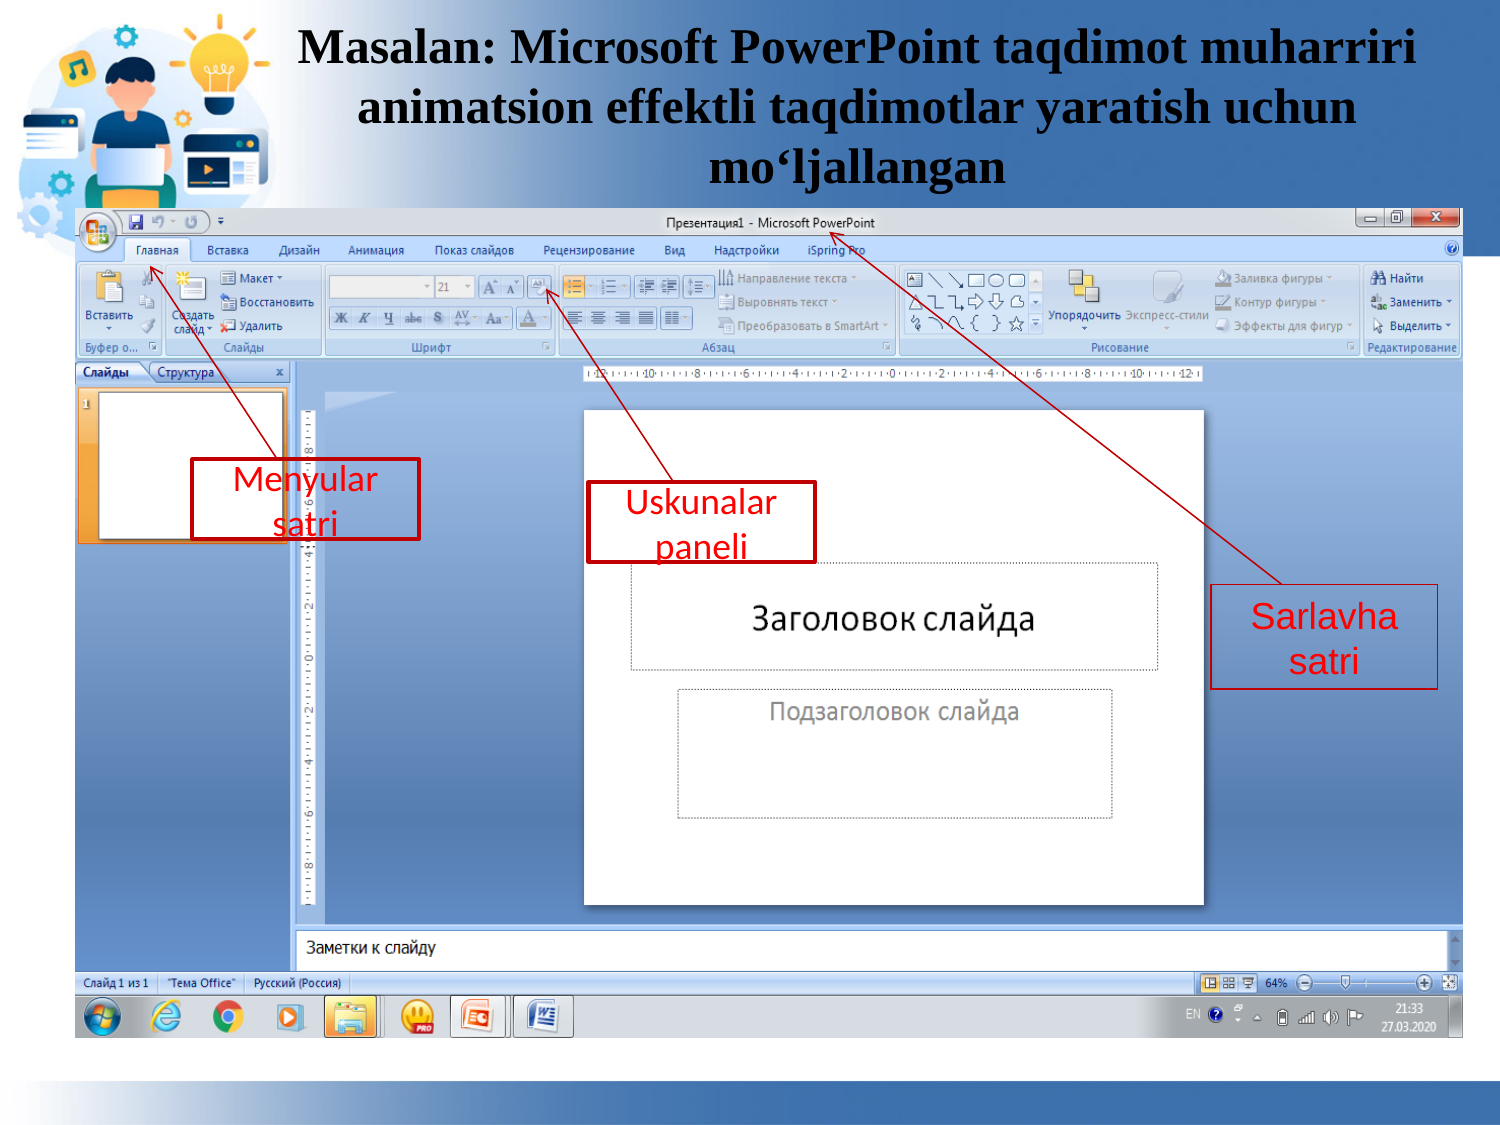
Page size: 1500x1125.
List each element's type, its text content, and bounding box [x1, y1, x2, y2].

title Masalan: Microsoft PowerPoint taqdimot muharriri animatsion effektli taqdimotlar yaratish uchun mo‘ljallangan [277, 30, 1438, 176]
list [74, 207, 1463, 1038]
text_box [149, 231, 1438, 682]
picture [0, 0, 1500, 1125]
